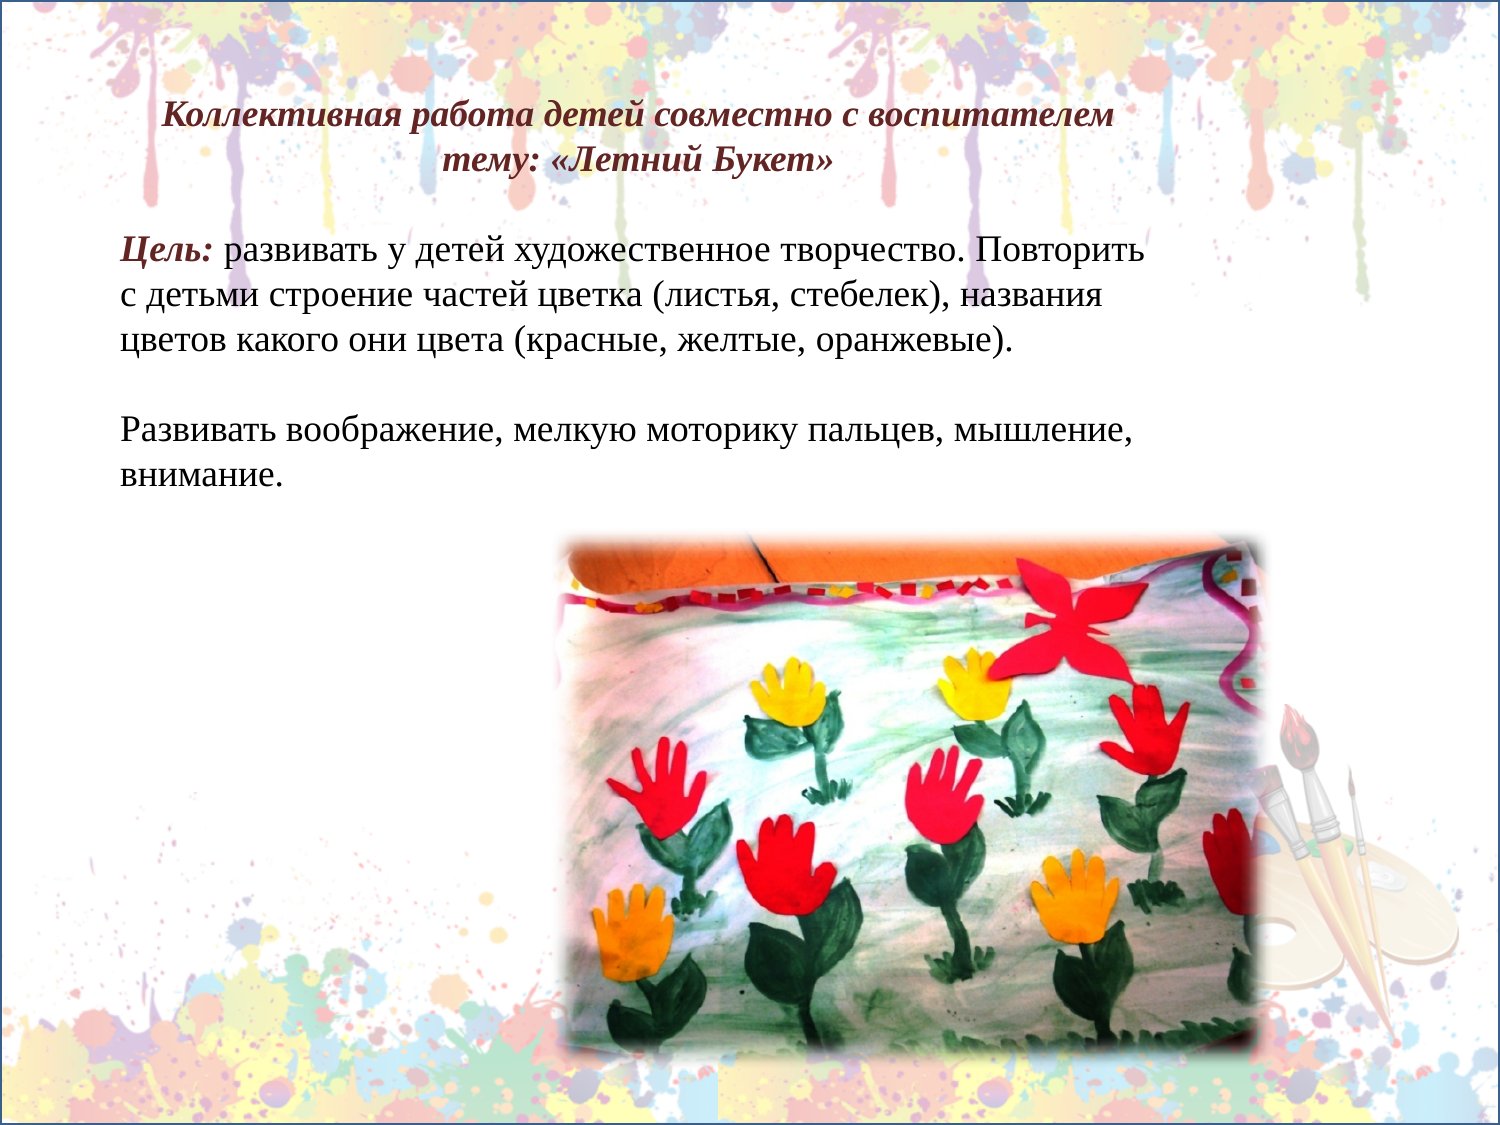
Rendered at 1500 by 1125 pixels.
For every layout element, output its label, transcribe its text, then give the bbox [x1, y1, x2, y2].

text_box Коллективная работа детей совместно с воспитателем тему: «Летний Букет» Цель: развивать у детей художественное творчество. Повторить с детьми строение частей цветка (листья, стебелек), названия цветов какого они цвета (красные, желтые, оранжевые). Развивать воображение, мелкую моторику пальцев, мышление, внимание. [105, 81, 1172, 502]
picture [550, 527, 1273, 1069]
